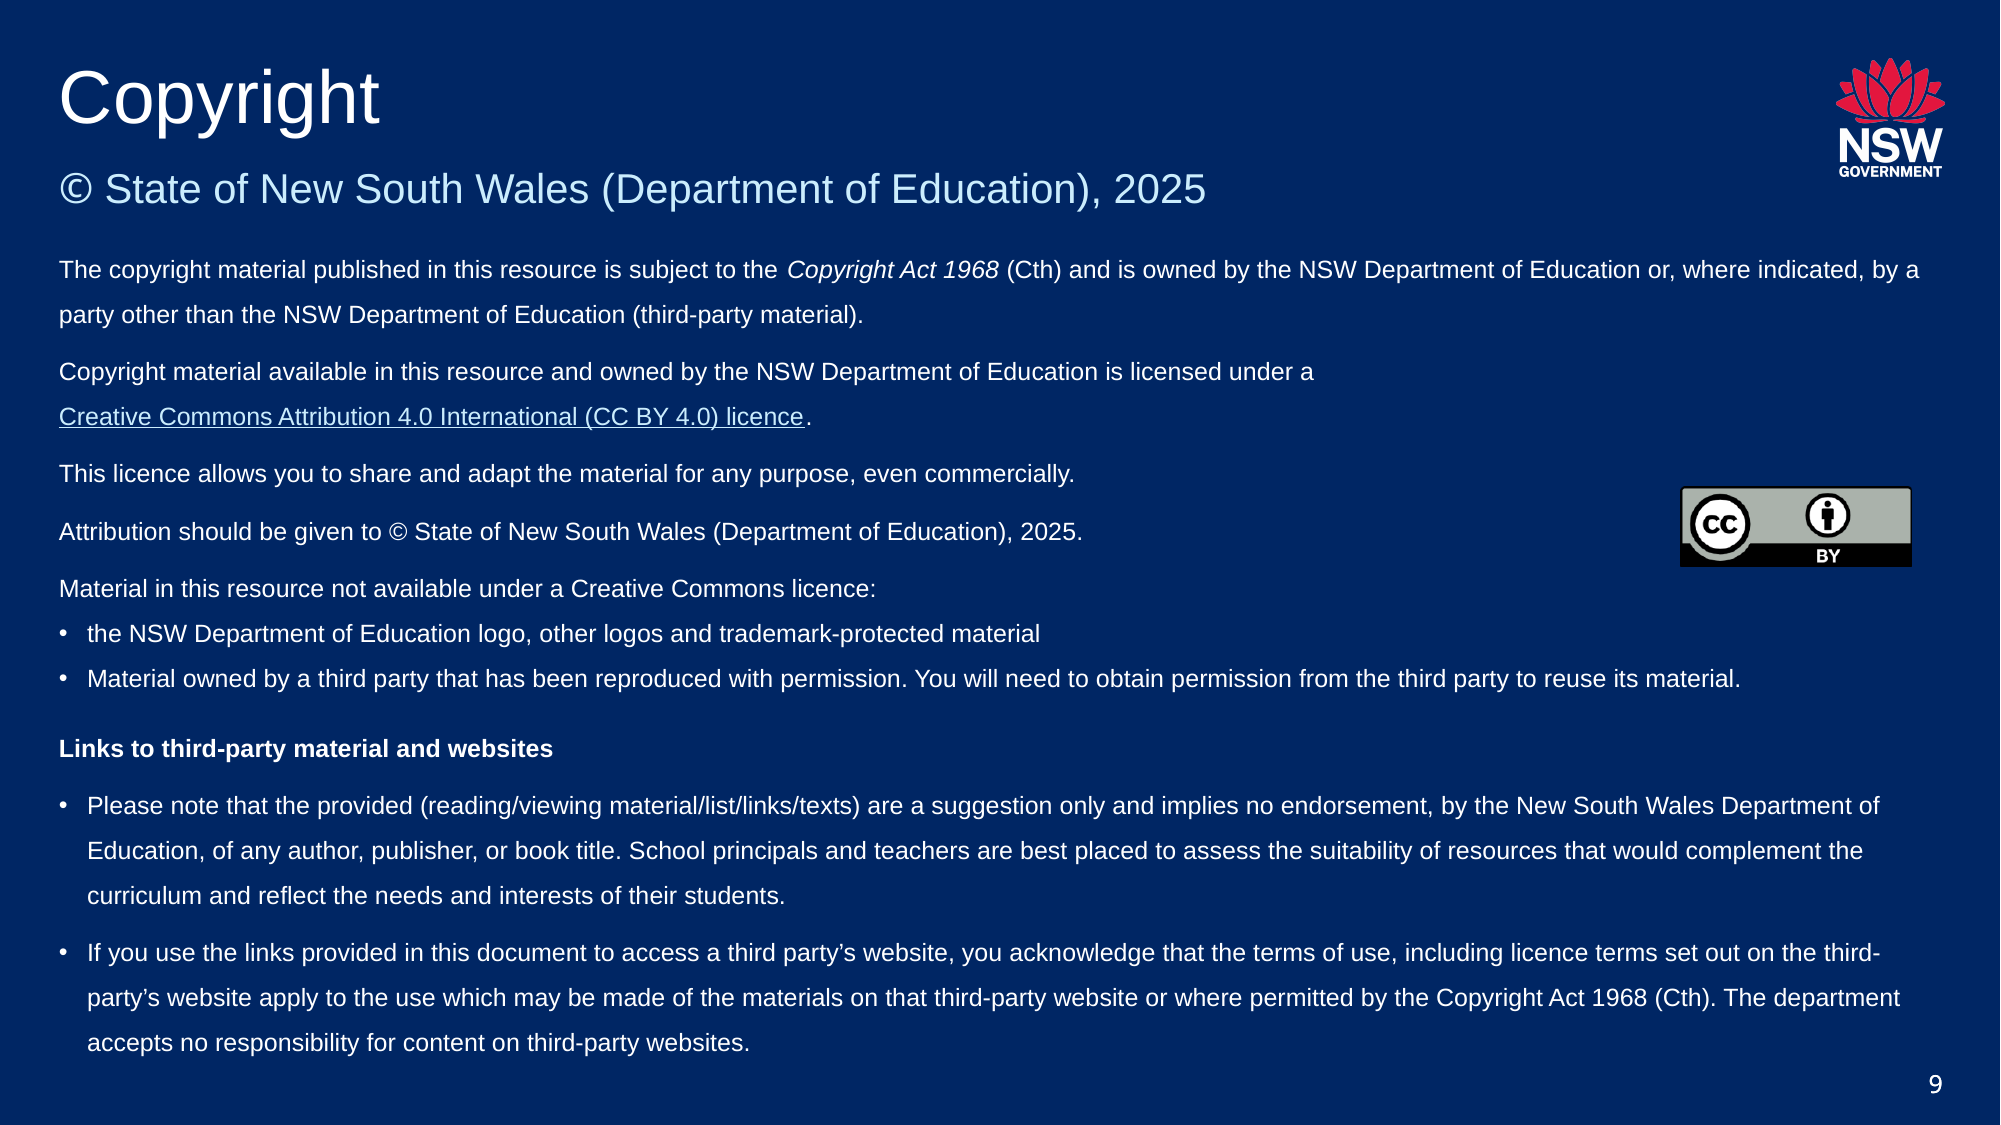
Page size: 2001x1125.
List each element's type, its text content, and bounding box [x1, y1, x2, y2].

picture [1836, 58, 1945, 177]
slide_number 9 [1824, 1068, 1943, 1099]
title Copyright [59, 59, 1713, 148]
list © State of New South Wales (Department of Education), 2025 [59, 160, 1713, 212]
text_box The copyright material published in this resource is subject to the Copyright Act 1968 (Cth) and is owned by the NSW Department of Education or, where indicated, by a party other than the NSW Department of Education (third-party material). Copyright material available in this resource and owned by the NSW Department of Education is licensed under a Creative Commons Attribution 4.0 International (CC BY 4.0) licence. This licence allows you to share and adapt the material for any purpose, even commercially. Attribution should be given to © State of New South Wales (Department of Education), 2025. Material in this resource not available under a Creative Commons licence: the NSW Department of Education logo, other logos and trademark-protected material Material owned by a third party that has been reproduced with permission. You will need to obtain permission from the third party to reuse its material. Links to third-party material and websites Please note that the provided (reading/viewing material/list/links/texts) are a suggestion only and implies no endorsement, by the New South Wales Department of Education, of any author, publisher, or book title. School principals and teachers are best placed to assess the suitability of resources that would complement the curriculum and reflect the needs and interests of their students. If you use the links provided in this document to access a third party’s website, you acknowledge that the terms of use, including licence terms set out on the third-party’s website apply to the use which may be made of the materials on that third-party website or where permitted by the Copyright Act 1968 (Cth). The department accepts no responsibility for content on third-party websites. [59, 238, 1943, 1070]
